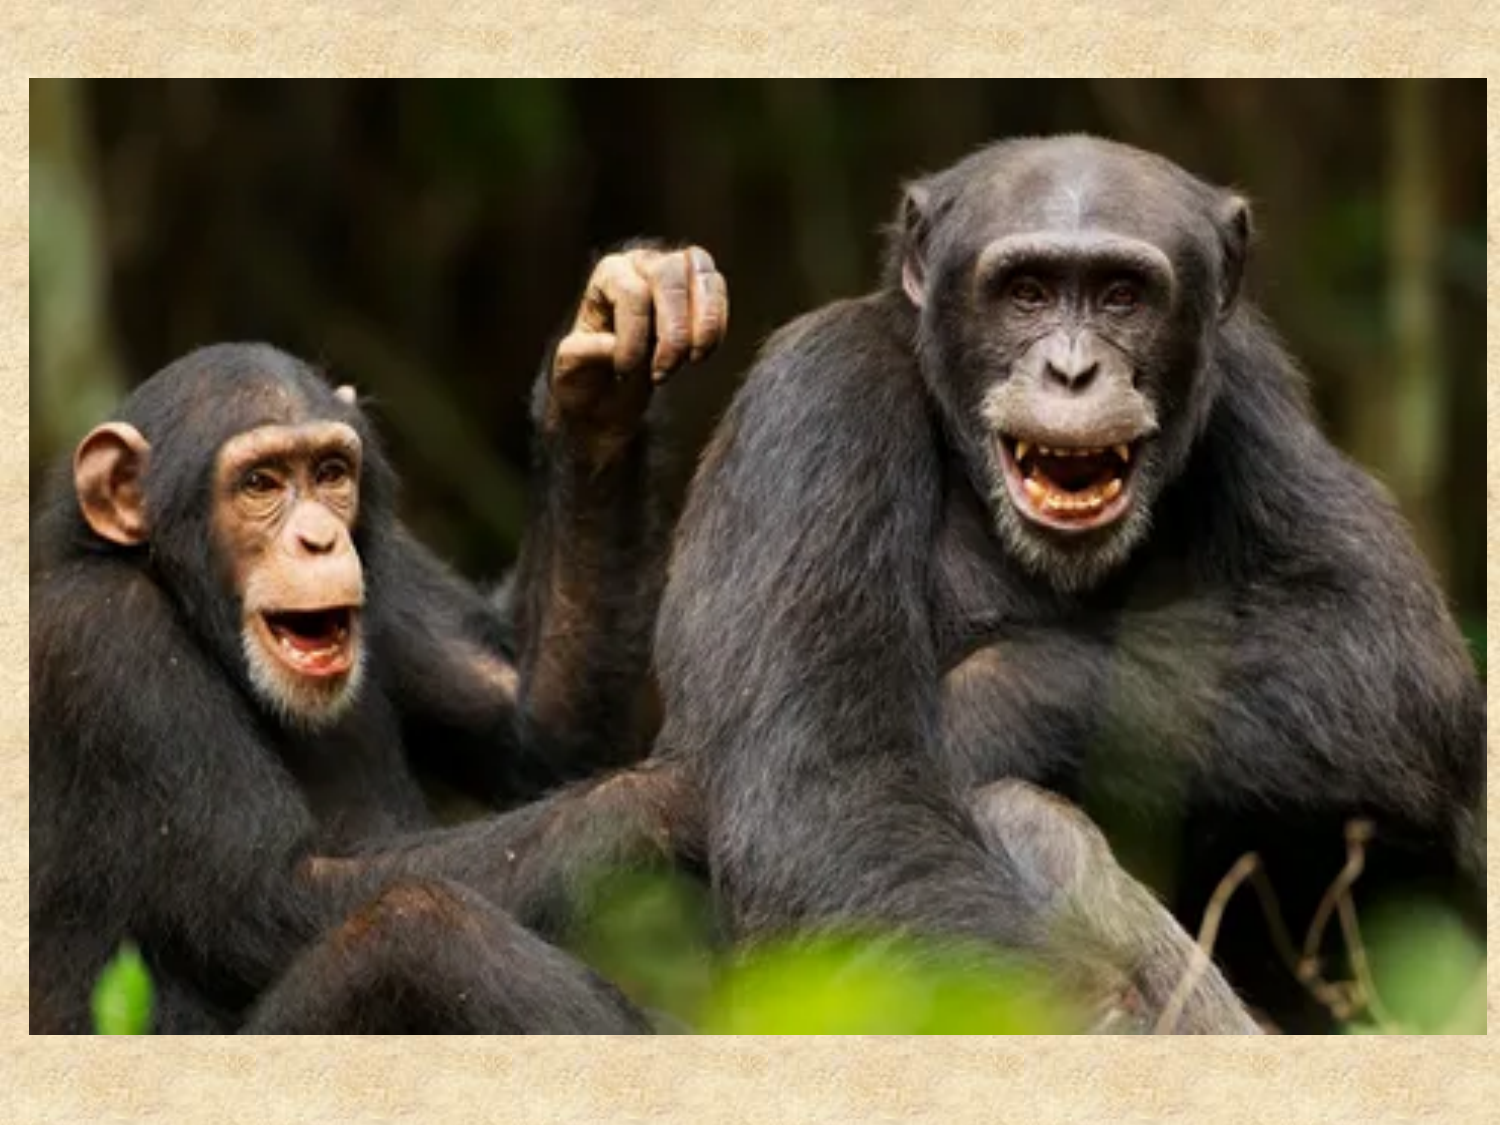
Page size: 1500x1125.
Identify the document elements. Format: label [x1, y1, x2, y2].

picture [0, 0, 1500, 1125]
list [29, 77, 1487, 1036]
